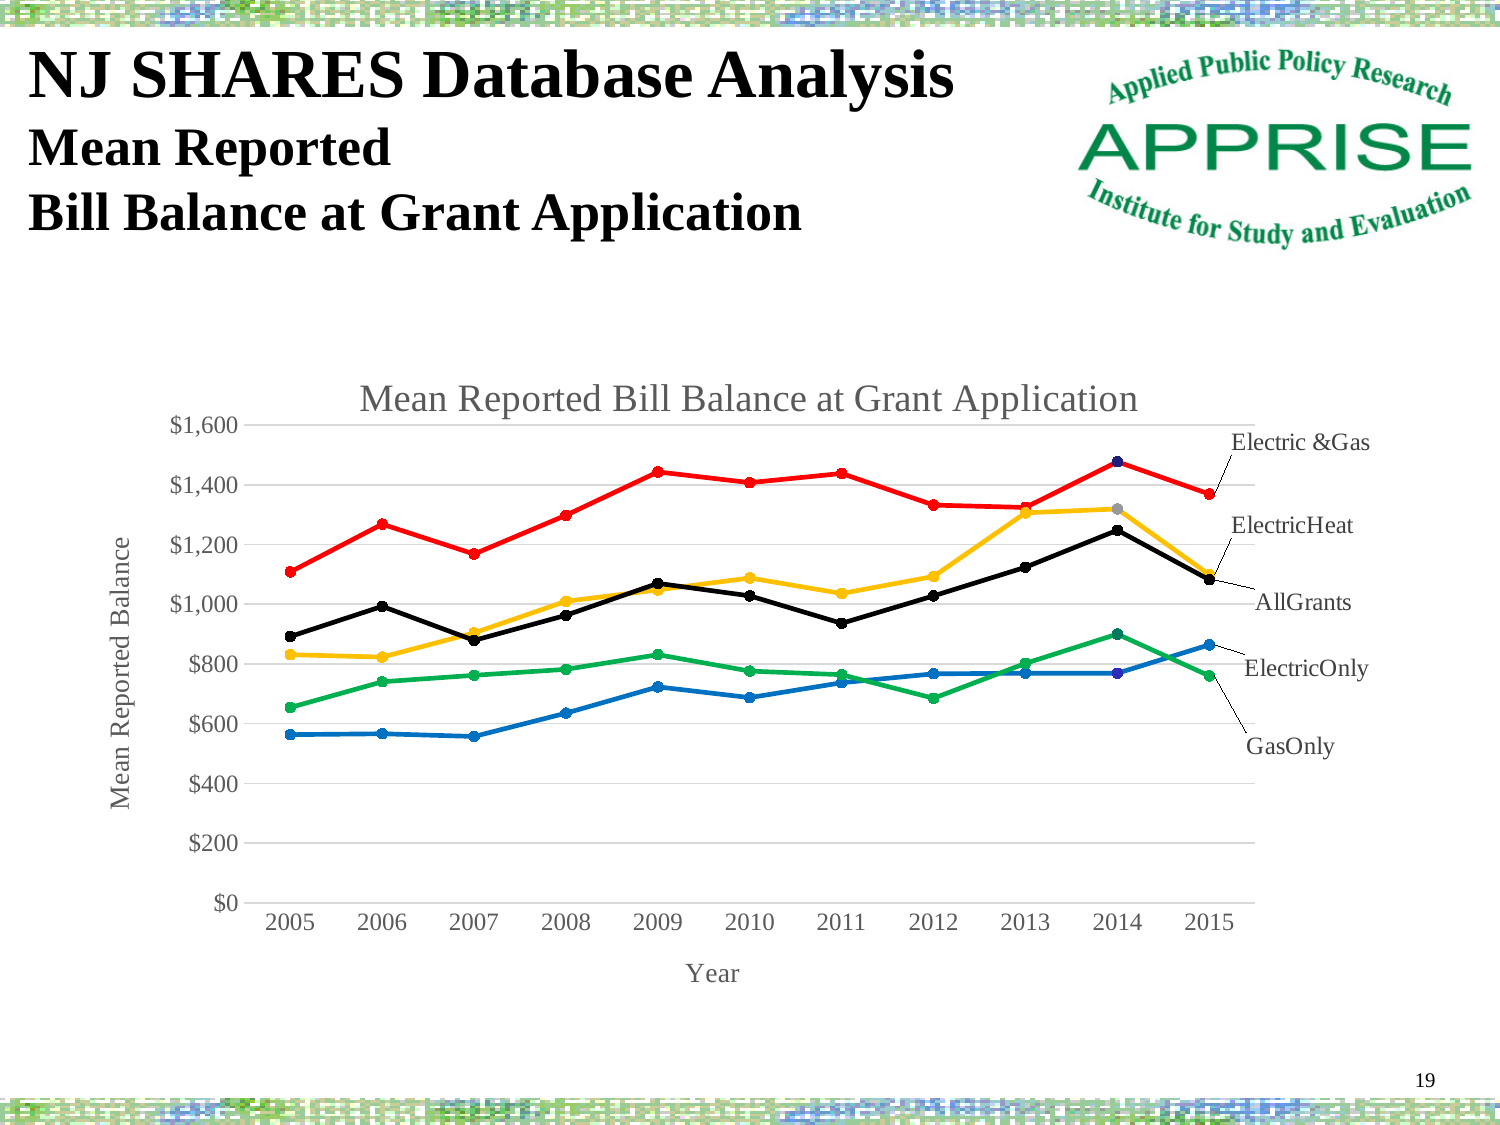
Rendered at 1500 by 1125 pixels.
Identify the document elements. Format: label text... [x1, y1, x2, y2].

picture [0, 1098, 1500, 1125]
text_box 19 [1399, 1059, 1488, 1096]
title NJ SHARES Database Analysis Mean Reported Bill Balance at Grant Application [14, 35, 1044, 255]
chart [94, 344, 1405, 1009]
picture [0, 0, 1500, 276]
